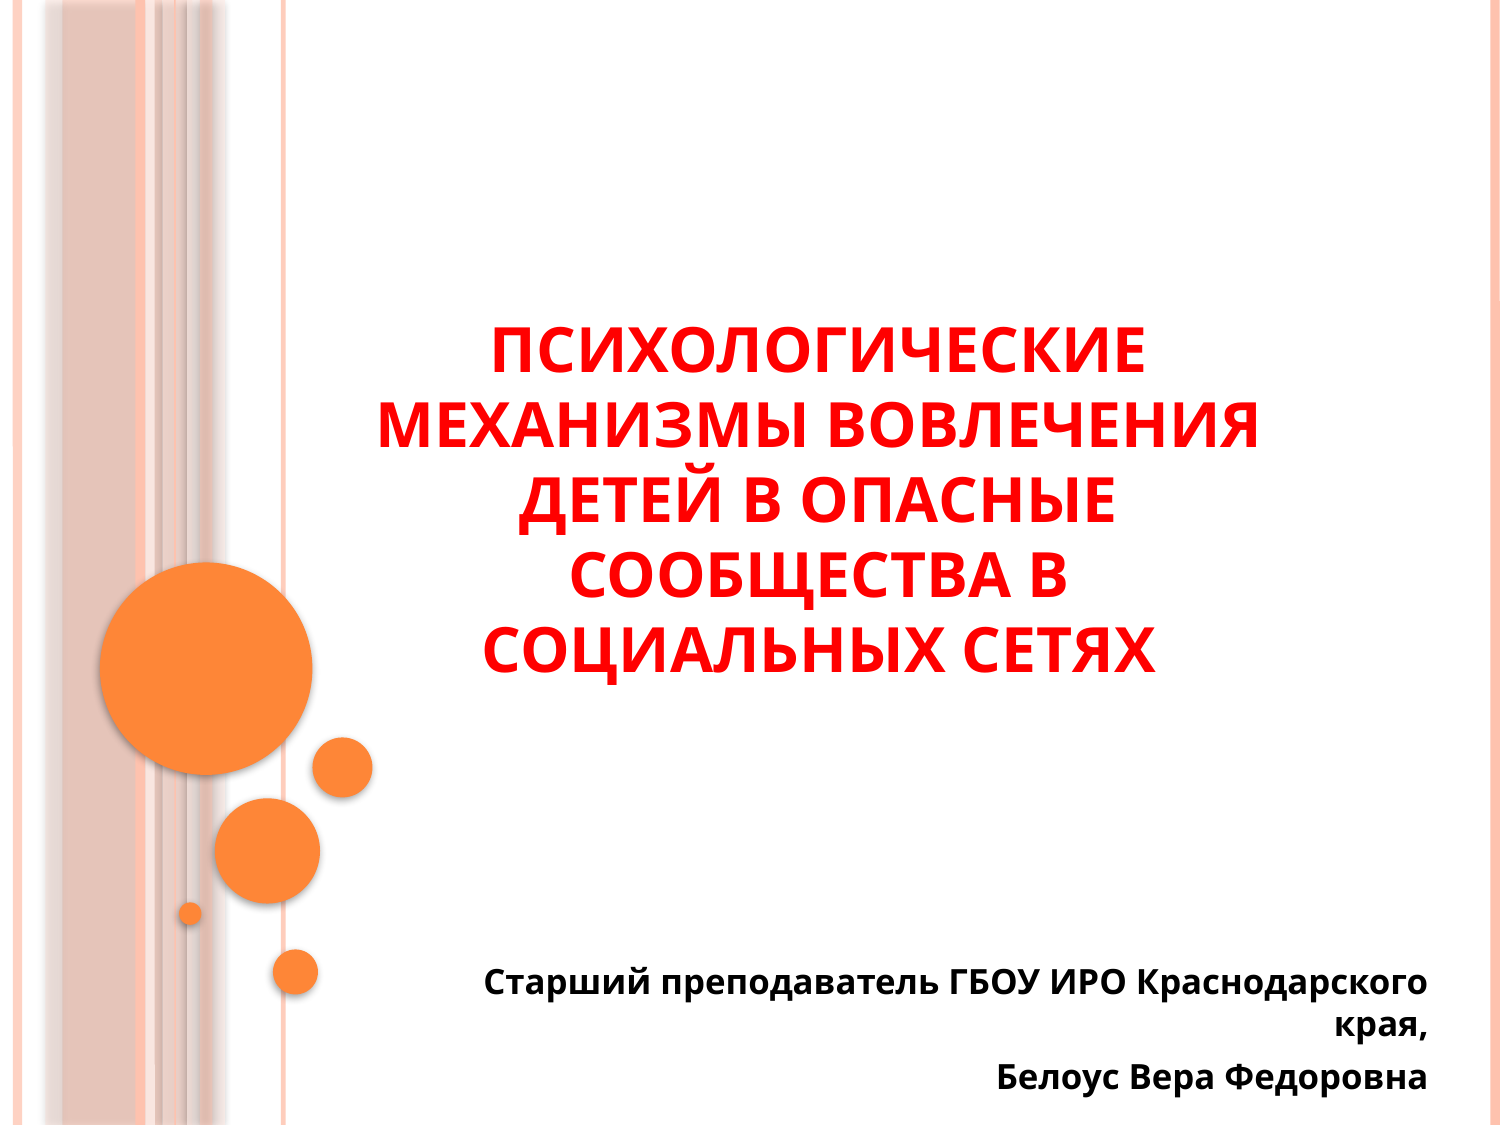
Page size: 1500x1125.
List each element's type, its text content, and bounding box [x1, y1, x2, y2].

title Психологические механизмы вовлечения детей в опасные сообщества в социальных сетях [312, 66, 1326, 693]
subtitle Старший преподаватель ГБОУ ИРО Краснодарского края, Белоус Вера Федоровна [431, 952, 1444, 1105]
